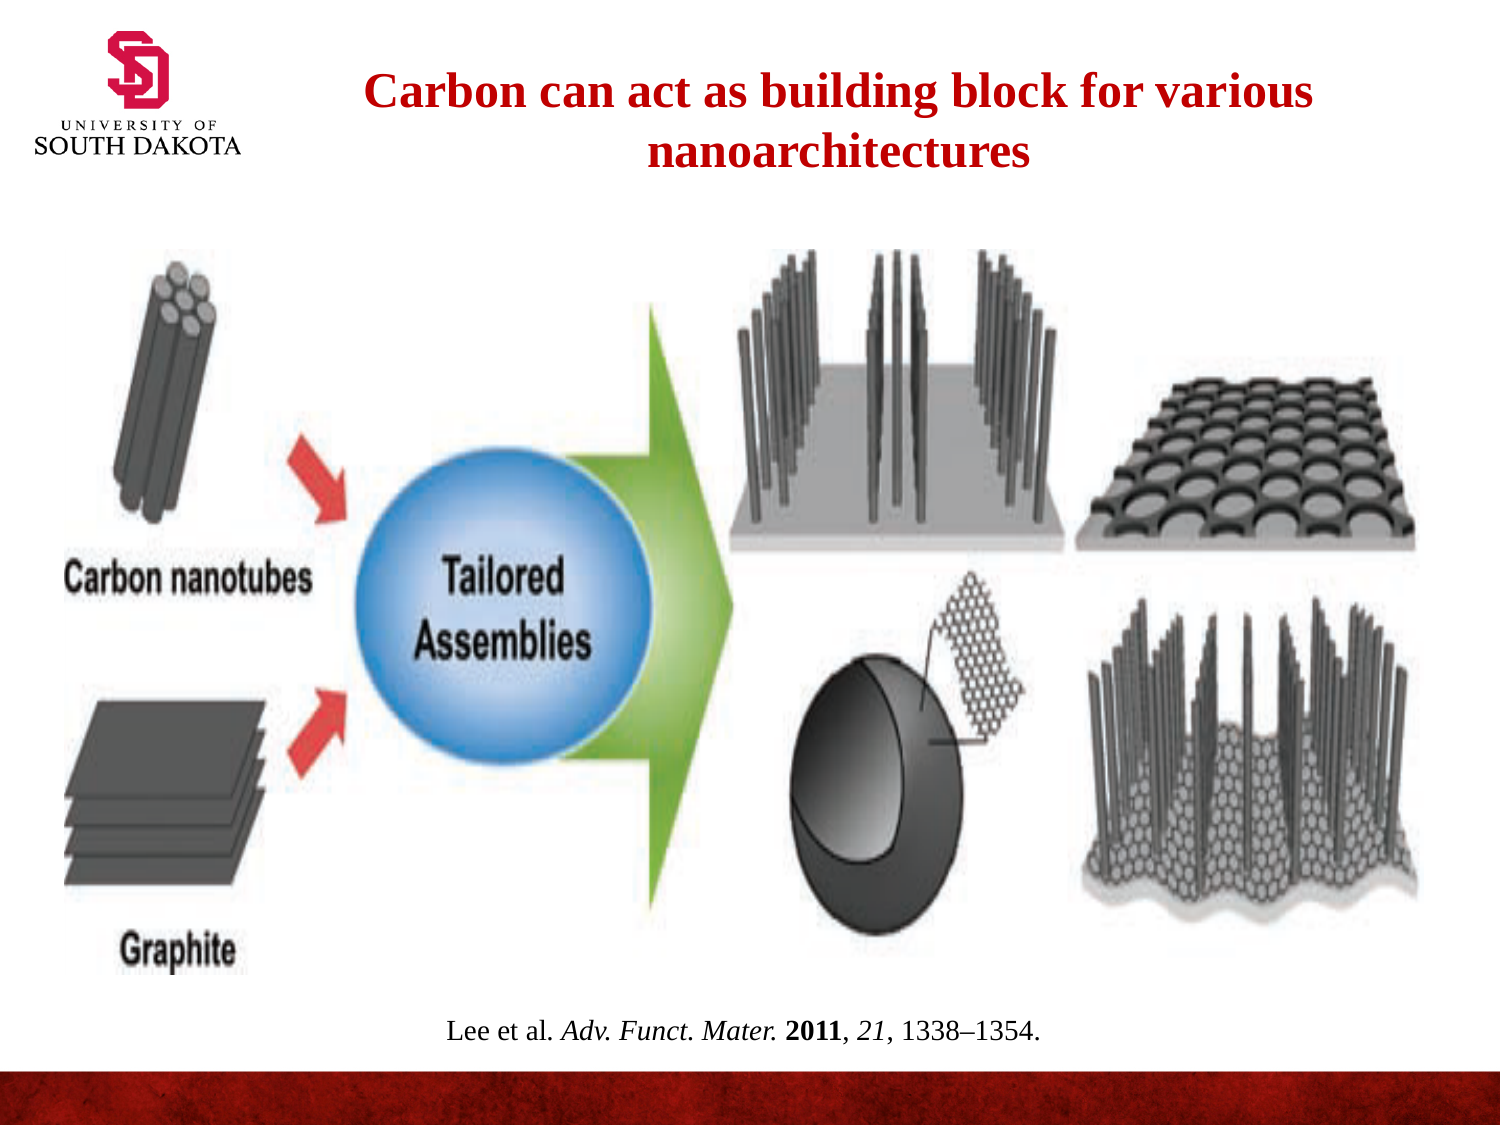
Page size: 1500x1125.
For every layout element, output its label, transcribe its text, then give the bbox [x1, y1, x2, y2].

text_box Lee et al. Adv. Funct. Mater. 2011, 21, 1338–1354. [324, 1003, 1163, 1054]
picture [0, 0, 1500, 1125]
text_box Carbon can act as building block for various nanoarchitectures [258, 49, 1421, 185]
